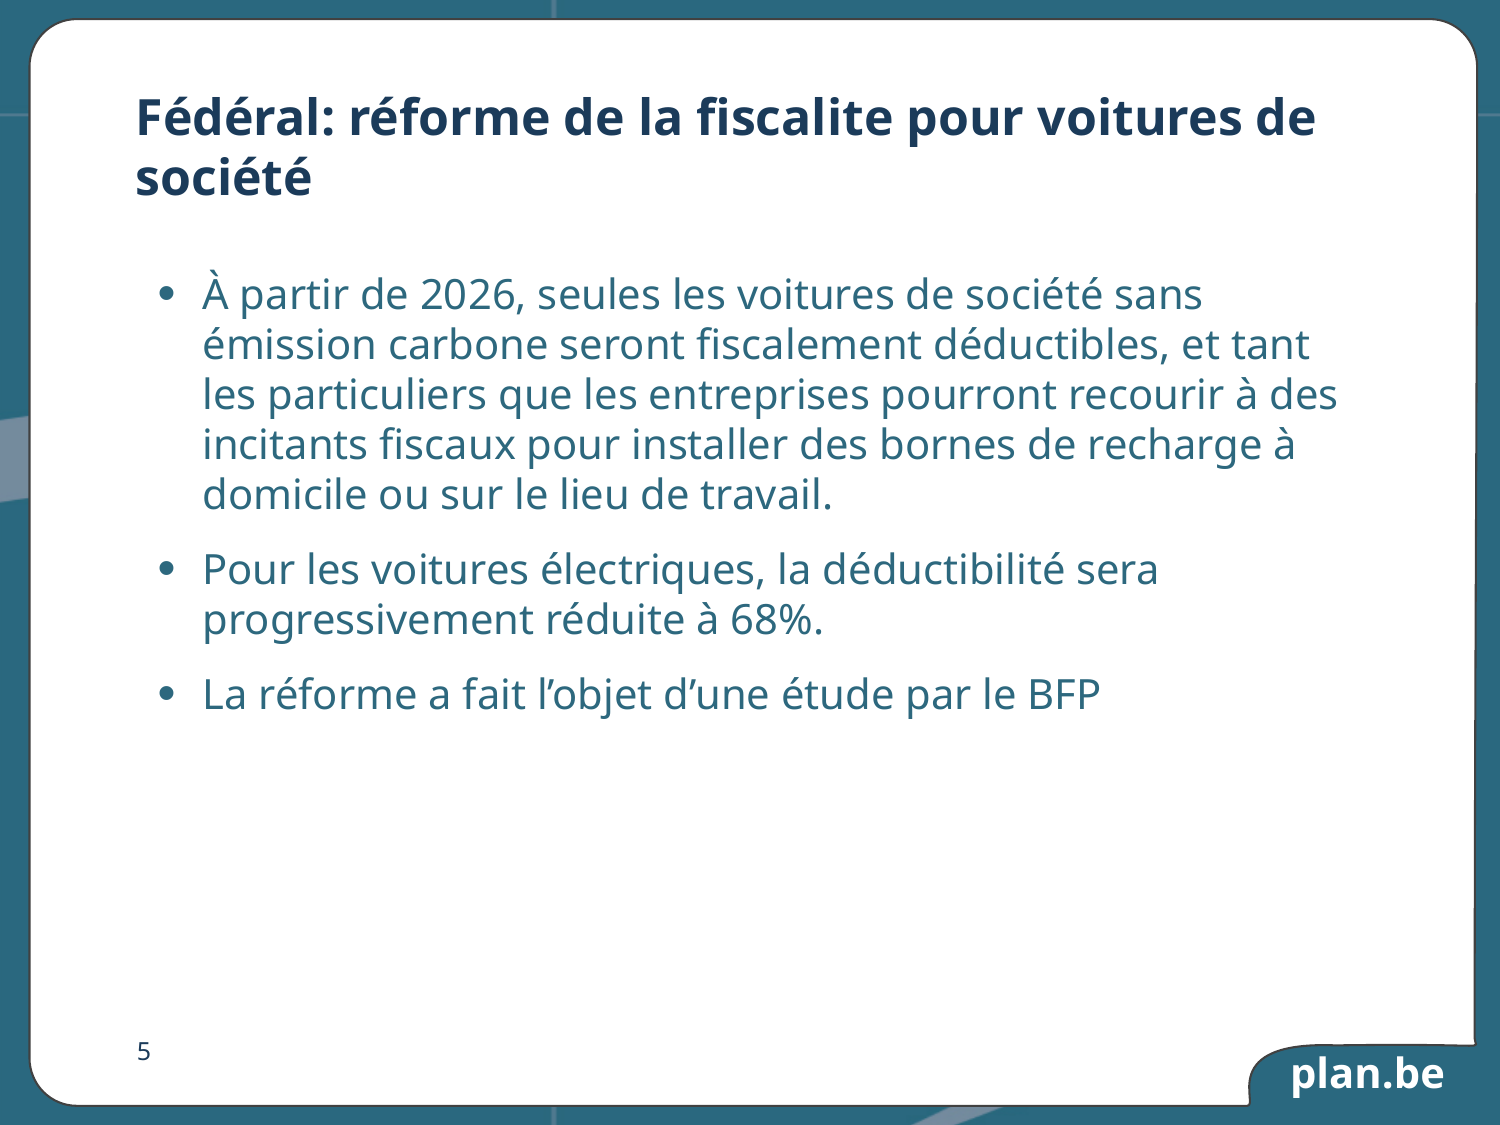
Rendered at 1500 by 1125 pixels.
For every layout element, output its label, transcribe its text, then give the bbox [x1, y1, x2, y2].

picture [0, 0, 1500, 1125]
slide_number 5 [75, 1028, 213, 1089]
title Fédéral: réforme de la fiscalite pour voitures de société [128, 46, 1370, 245]
list À partir de 2026, seules les voitures de société sans émission carbone seront fiscalement déductibles, et tant les particuliers que les entreprises pourront recourir à des incitants fiscaux pour installer des bornes de recharge à domicile ou sur le lieu de travail. Pour les voitures électriques, la déductibilité sera progressivement réduite à 68%. La réforme a fait l’objet d’une étude par le BFP [129, 260, 1370, 970]
